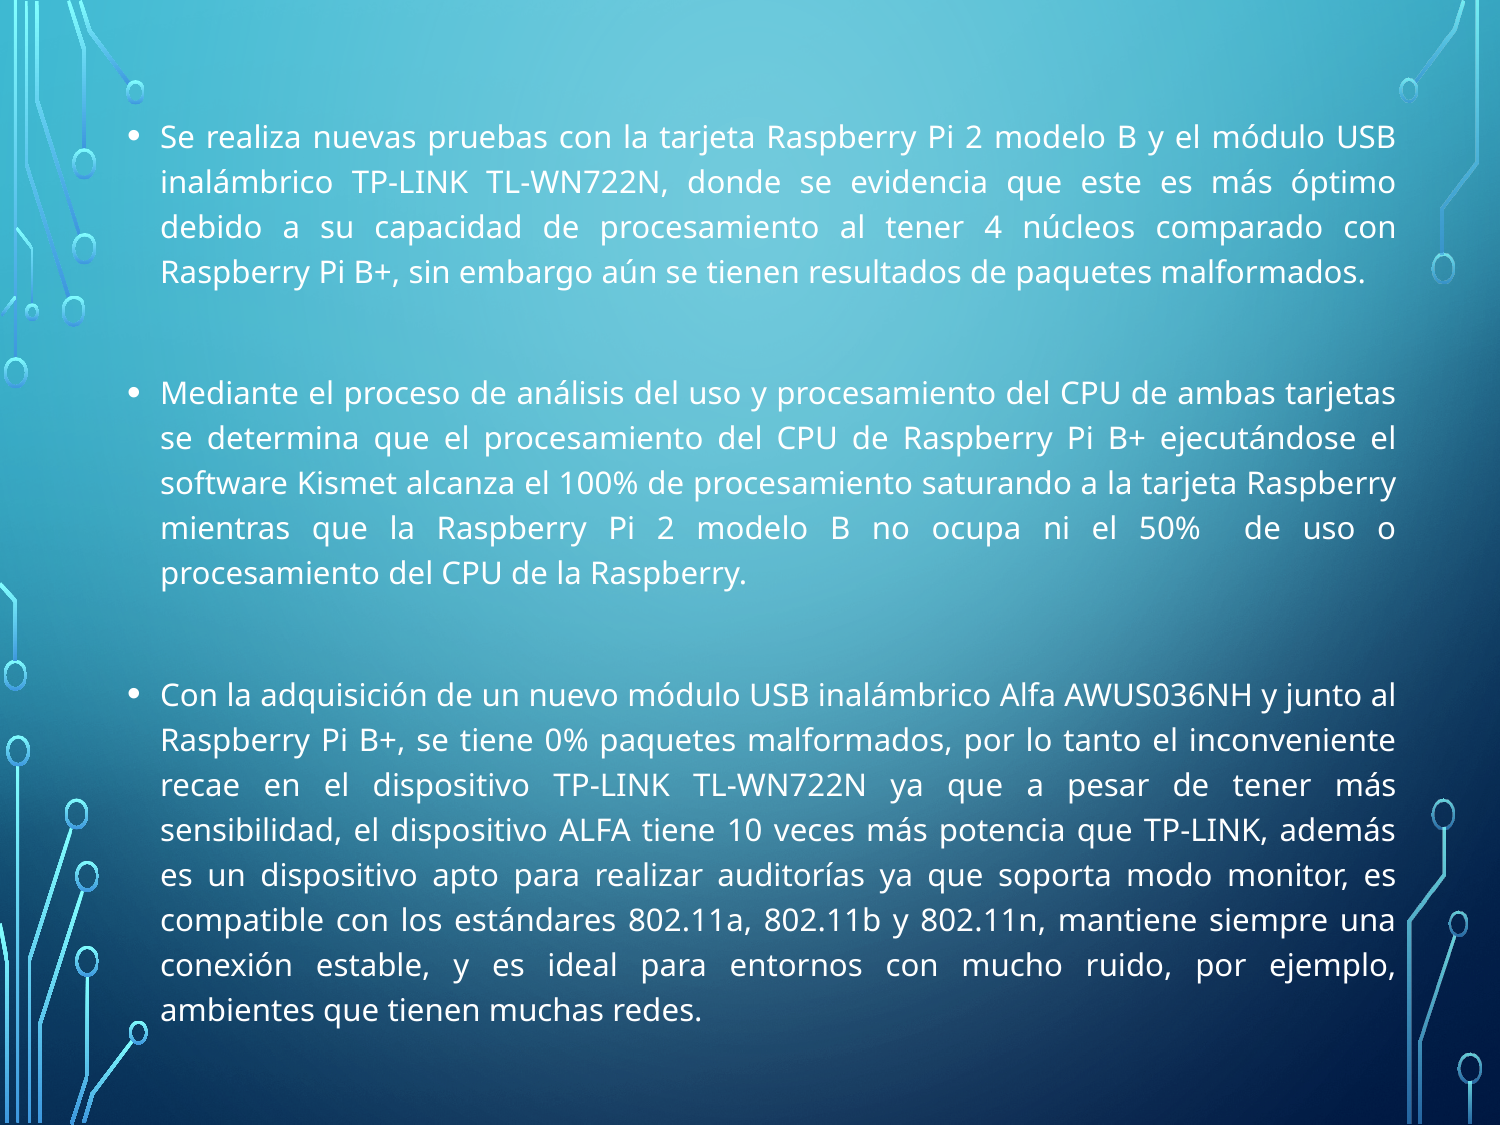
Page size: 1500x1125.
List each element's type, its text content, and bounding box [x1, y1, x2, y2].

list Se realiza nuevas pruebas con la tarjeta Raspberry Pi 2 modelo B y el módulo USB inalámbrico TP-LINK TL-WN722N, donde se evidencia que este es más óptimo debido a su capacidad de procesamiento al tener 4 núcleos comparado con Raspberry Pi B+, sin embargo aún se tienen resultados de paquetes malformados. Mediante el proceso de análisis del uso y procesamiento del CPU de ambas tarjetas se determina que el procesamiento del CPU de Raspberry Pi B+ ejecutándose el software Kismet alcanza el 100% de procesamiento saturando a la tarjeta Raspberry mientras que la Raspberry Pi 2 modelo B no ocupa ni el 50% de uso o procesamiento del CPU de la Raspberry. Con la adquisición de un nuevo módulo USB inalámbrico Alfa AWUS036NH y junto al Raspberry Pi B+, se tiene 0% paquetes malformados, por lo tanto el inconveniente recae en el dispositivo TP-LINK TL-WN722N ya que a pesar de tener más sensibilidad, el dispositivo ALFA tiene 10 veces más potencia que TP-LINK, además es un dispositivo apto para realizar auditorías ya que soporta modo monitor, es compatible con los estándares 802.11a, 802.11b y 802.11n, mantiene siempre una conexión estable, y es ideal para entornos con mucho ruido, por ejemplo, ambientes que tienen muchas redes. [112, 101, 1414, 1045]
